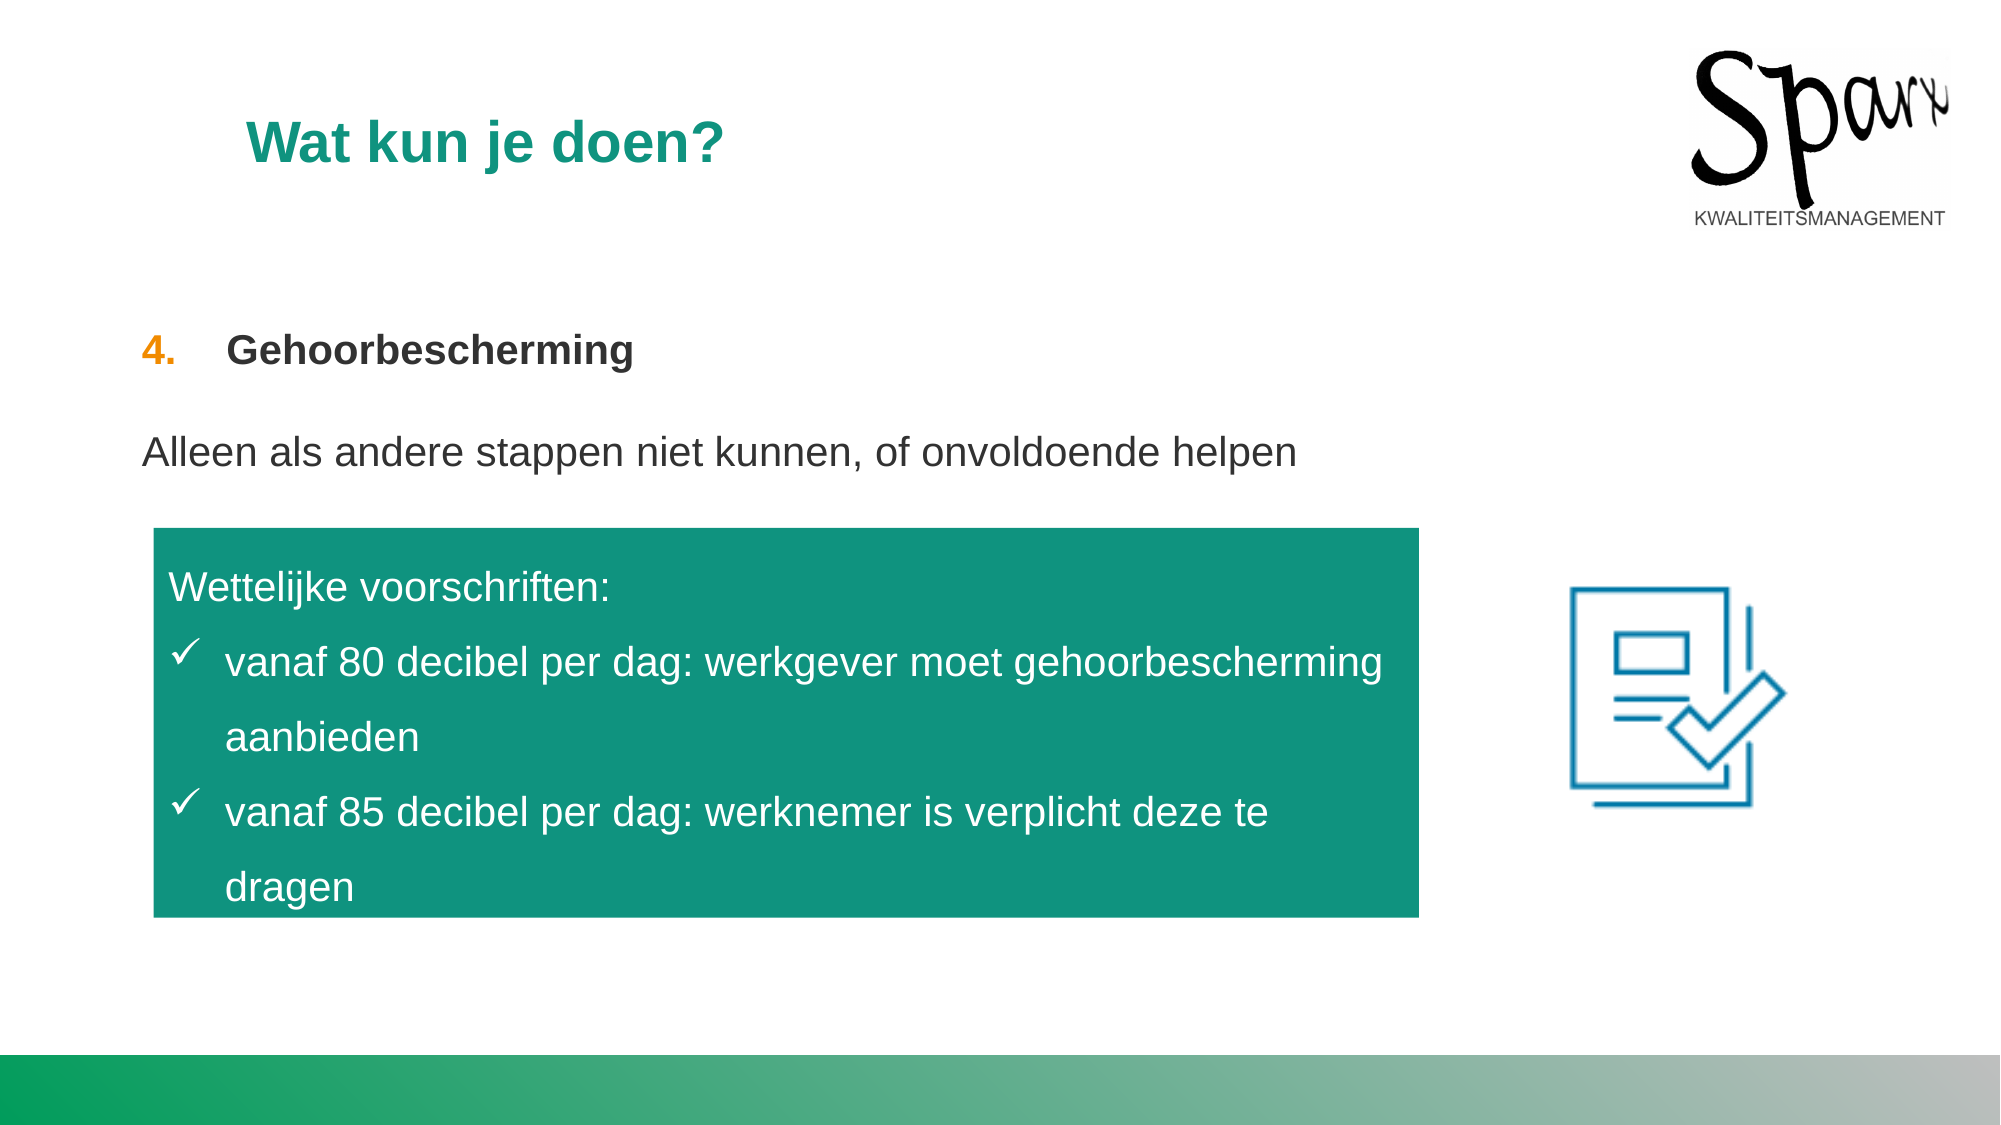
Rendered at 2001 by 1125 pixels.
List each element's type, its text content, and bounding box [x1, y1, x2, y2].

text_box Wettelijke voorschriften: vanaf 80 decibel per dag: werkgever moet gehoorbescherming aanbieden vanaf 85 decibel per dag: werknemer is verplicht deze te dragen [153, 527, 1419, 918]
text_box Wat kun je doen? [231, 10, 1700, 276]
picture [1419, 456, 1908, 944]
text_box [0, 1055, 2000, 1125]
text_box Gehoorbescherming Alleen als andere stappen niet kunnen, of onvoldoende helpen [127, 290, 1420, 485]
picture [1688, 48, 1951, 231]
